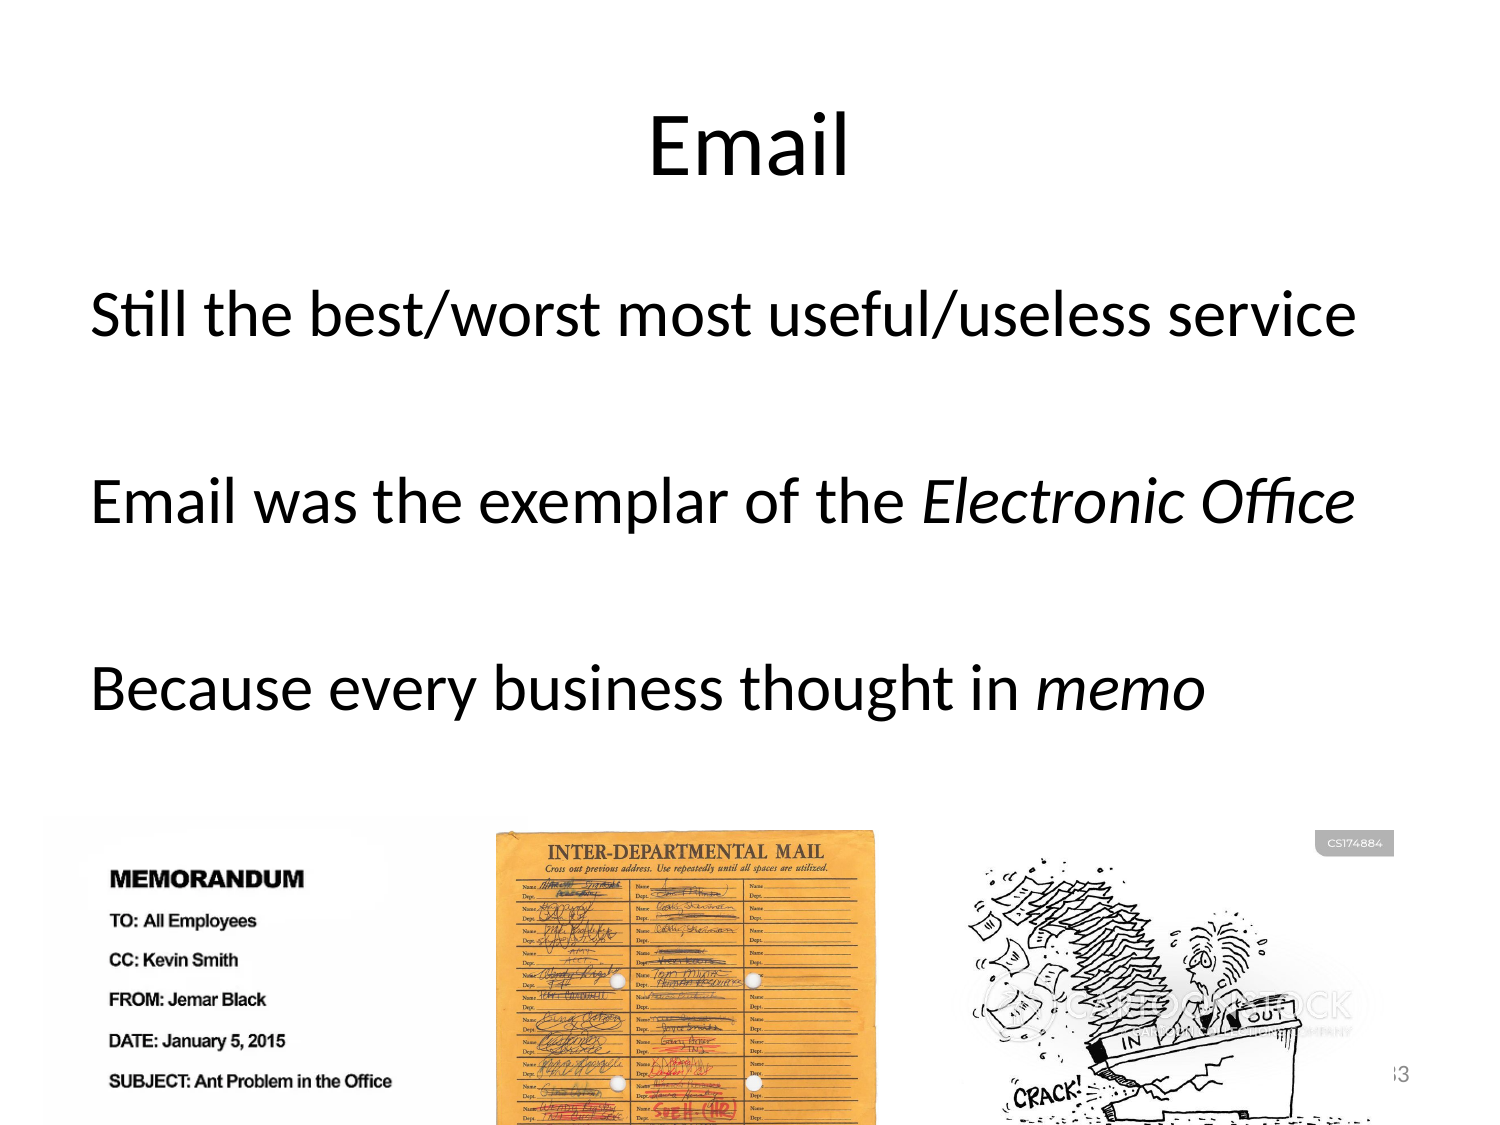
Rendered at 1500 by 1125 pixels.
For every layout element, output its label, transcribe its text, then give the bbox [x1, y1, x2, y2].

picture [940, 829, 1394, 1125]
list Still the best/worst most useful/useless service Email was the exemplar of the Electronic Office Because every business thought in memo [75, 262, 1425, 1005]
slide_number 183 [1399, 1042, 1425, 1103]
title Email [75, 45, 1425, 233]
picture [43, 816, 879, 1125]
